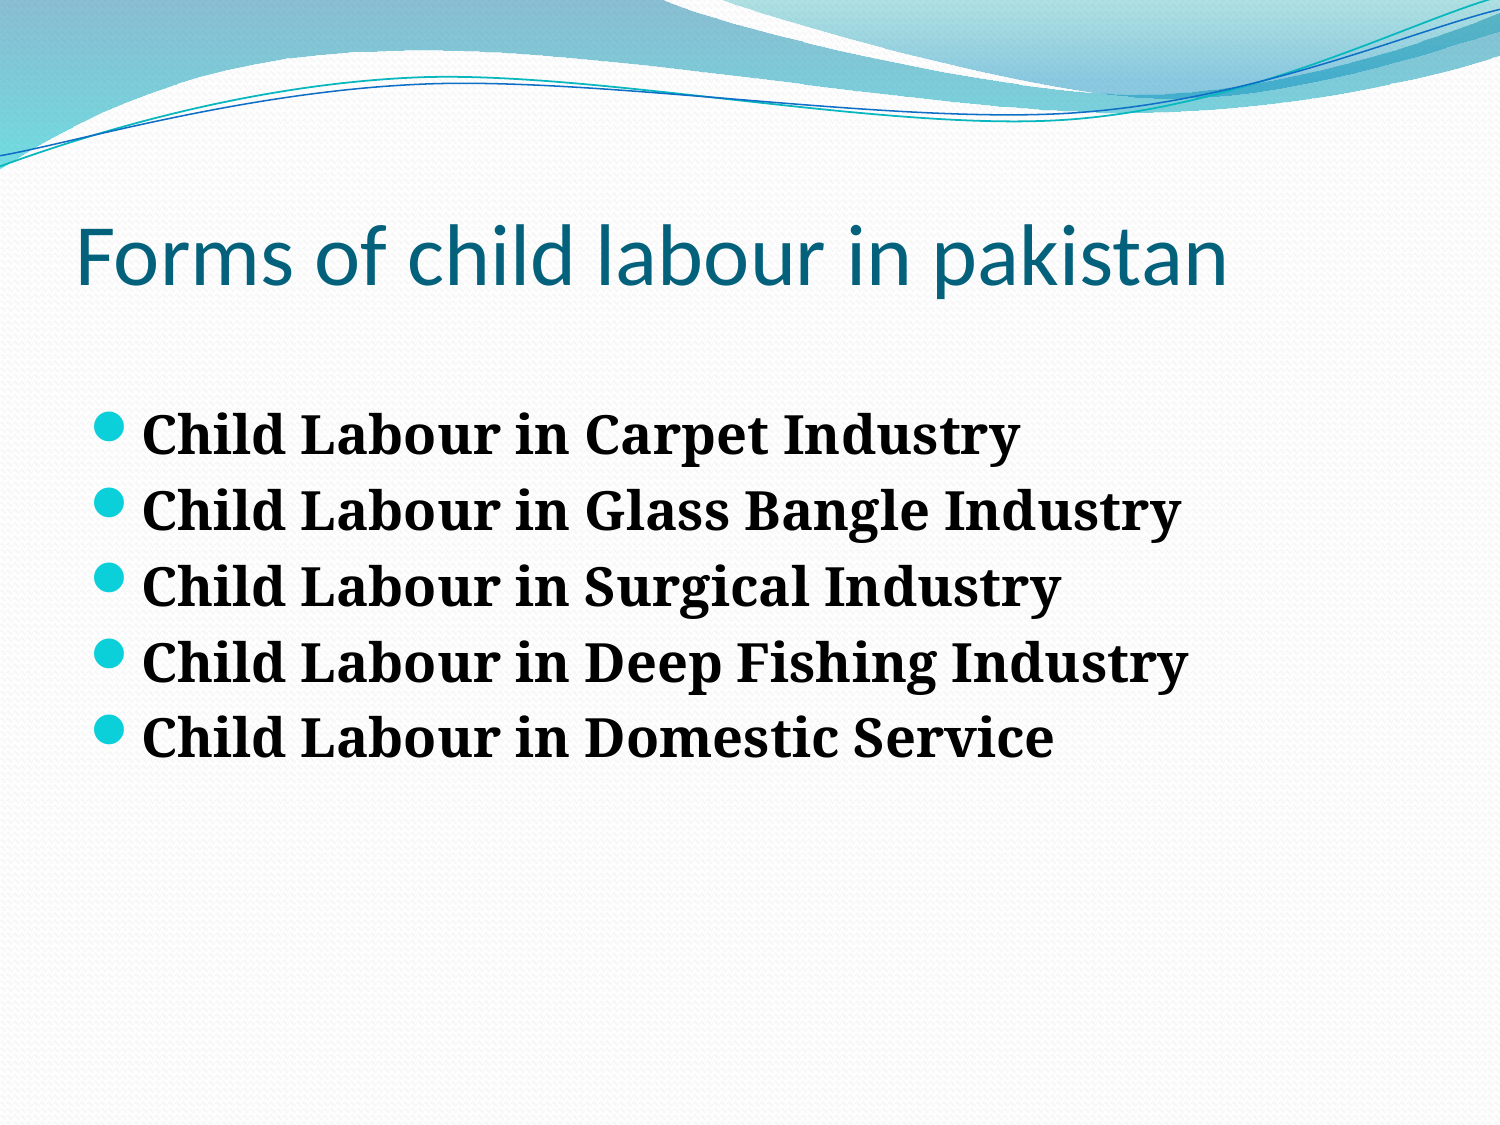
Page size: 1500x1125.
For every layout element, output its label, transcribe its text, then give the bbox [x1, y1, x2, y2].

list Child Labour in Carpet Industry Child Labour in Glass Bangle Industry Child Labour in Surgical Industry Child Labour in Deep Fishing Industry Child Labour in Domestic Service [75, 317, 1425, 1038]
title Forms of child labour in pakistan [75, 115, 1425, 303]
